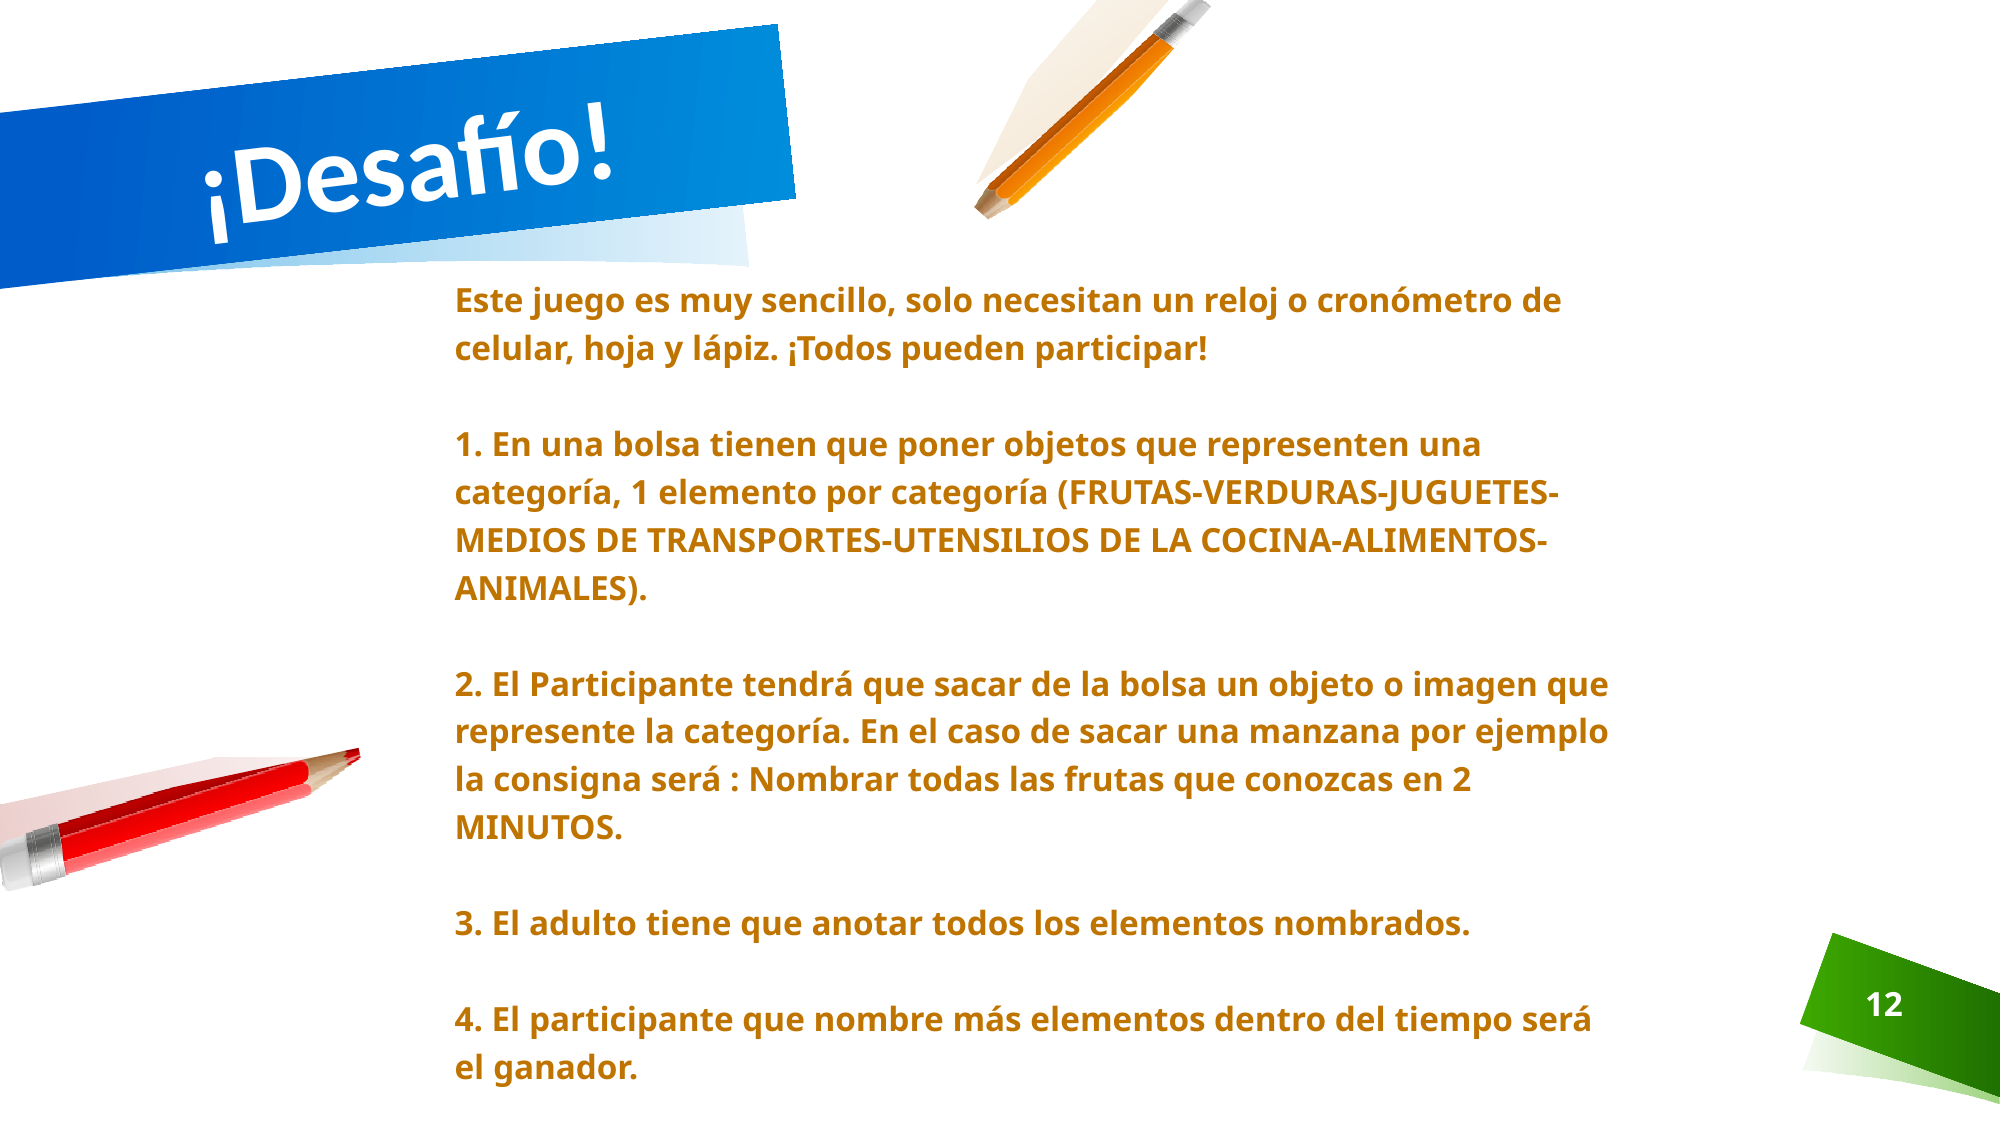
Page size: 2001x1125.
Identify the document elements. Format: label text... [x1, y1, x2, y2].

slide_number 12 [1831, 975, 1937, 1036]
picture [956, 0, 1217, 237]
title ¡Desafío! [36, 15, 779, 319]
footer Este juego es muy sencillo, solo necesitan un reloj o cronómetro de celular, hoja y lápiz. ¡Todos pueden participar! 1. En una bolsa tienen que poner objetos que representen una categoría, 1 elemento por categoría (FRUTAS-VERDURAS-JUGUETES-MEDIOS DE TRANSPORTES-UTENSILIOS DE LA COCINA-ALIMENTOS-ANIMALES). 2. El Participante tendrá que sacar de la bolsa un objeto o imagen que represente la categoría. En el caso de sacar una manzana por ejemplo la consigna será : Nombrar todas las frutas que conozcas en 2 MINUTOS. 3. El adulto tiene que anotar todos los elementos nombrados. 4. El participante que nombre más elementos dentro del tiempo será el ganador. [454, 418, 1634, 1036]
picture [0, 747, 373, 894]
